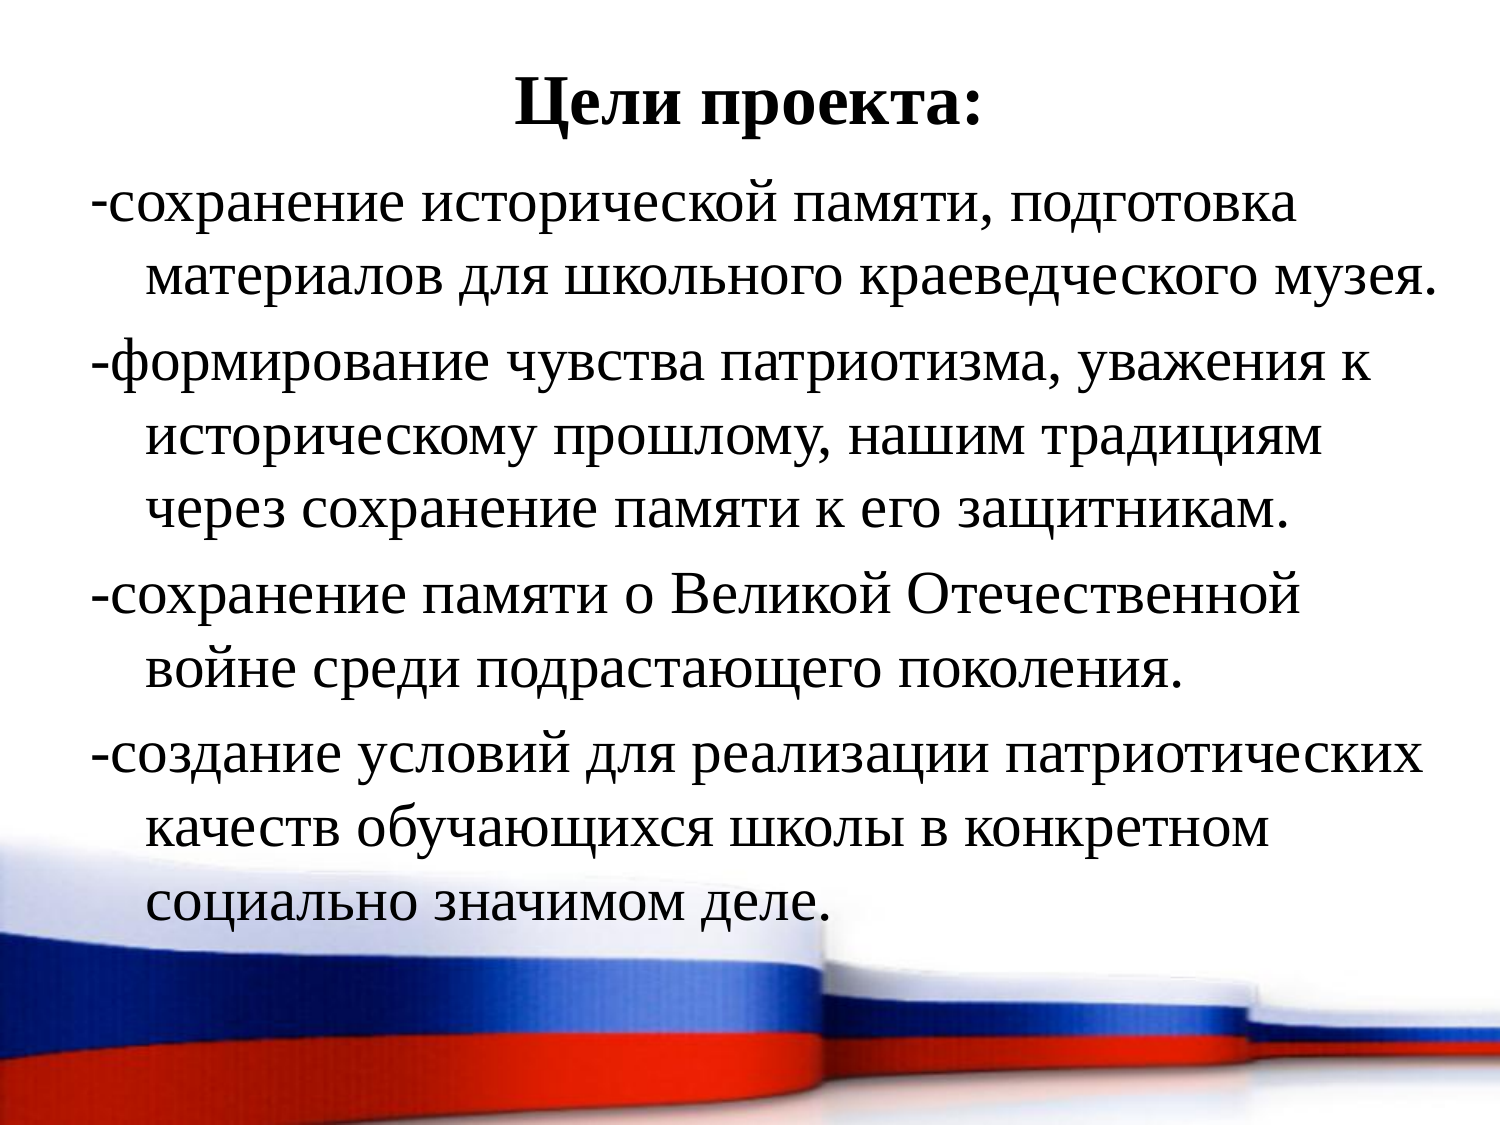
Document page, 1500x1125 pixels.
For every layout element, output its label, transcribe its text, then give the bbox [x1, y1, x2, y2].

picture [0, 0, 1500, 1125]
title Цели проекта: [75, 45, 1425, 152]
list -сохранение исторической памяти, подготовка материалов для школьного краеведческого музея. -формирование чувства патриотизма, уважения к историческому прошлому, нашим традициям через сохранение памяти к его защитникам. -сохранение памяти о Великой Отечественной войне среди подрастающего поколения. -создание условий для реализации патриотических качеств обучающихся школы в конкретном социально значимом деле. [75, 152, 1465, 1005]
